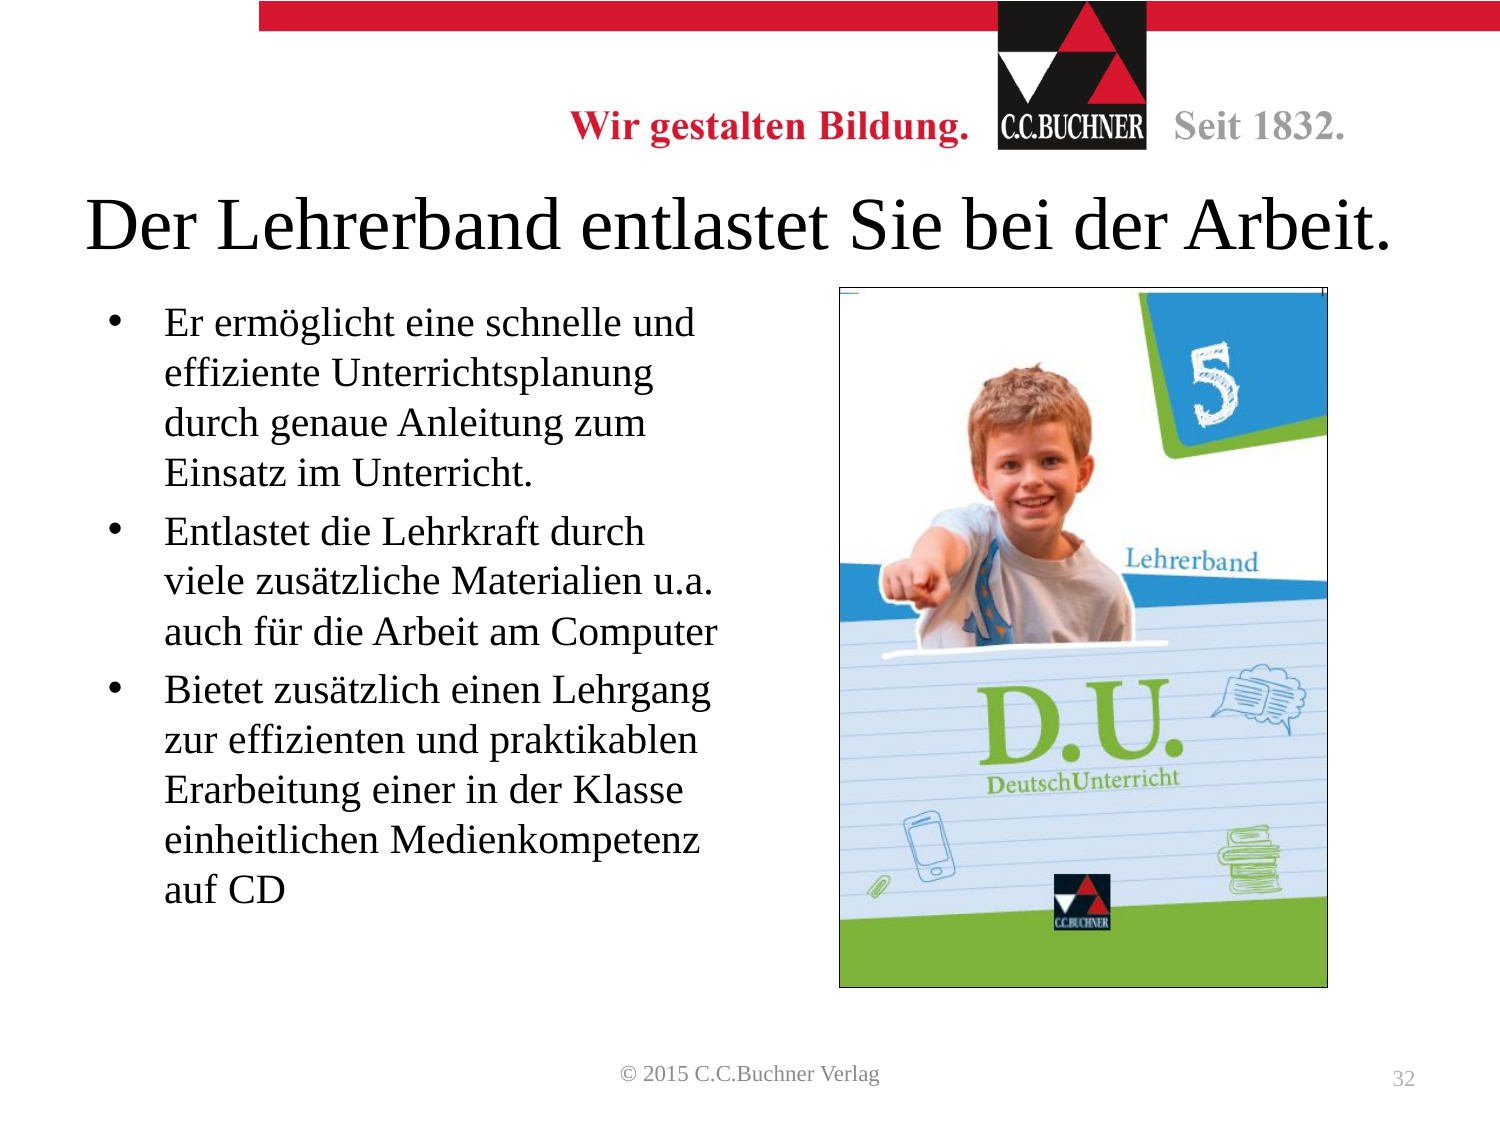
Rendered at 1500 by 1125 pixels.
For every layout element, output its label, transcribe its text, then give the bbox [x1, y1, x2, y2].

slide_number 32 [1080, 1046, 1431, 1107]
title Der Lehrerband entlastet Sie bei der Arbeit. [64, 125, 1415, 313]
picture [259, 1, 1500, 166]
footer © 2015 C.C.Buchner Verlag [512, 1042, 988, 1103]
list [839, 287, 1328, 988]
list Er ermöglicht eine schnelle und effiziente Unterrichtsplanung durch genaue Anleitung zum Einsatz im Unterricht. Entlastet die Lehrkraft durch viele zusätzliche Materialien u.a. auch für die Arbeit am Computer Bietet zusätzlich einen Lehrgang zur effizienten und praktikablen Erarbeitung einer in der Klasse einheitlichen Medienkompetenz auf CD [92, 287, 737, 988]
